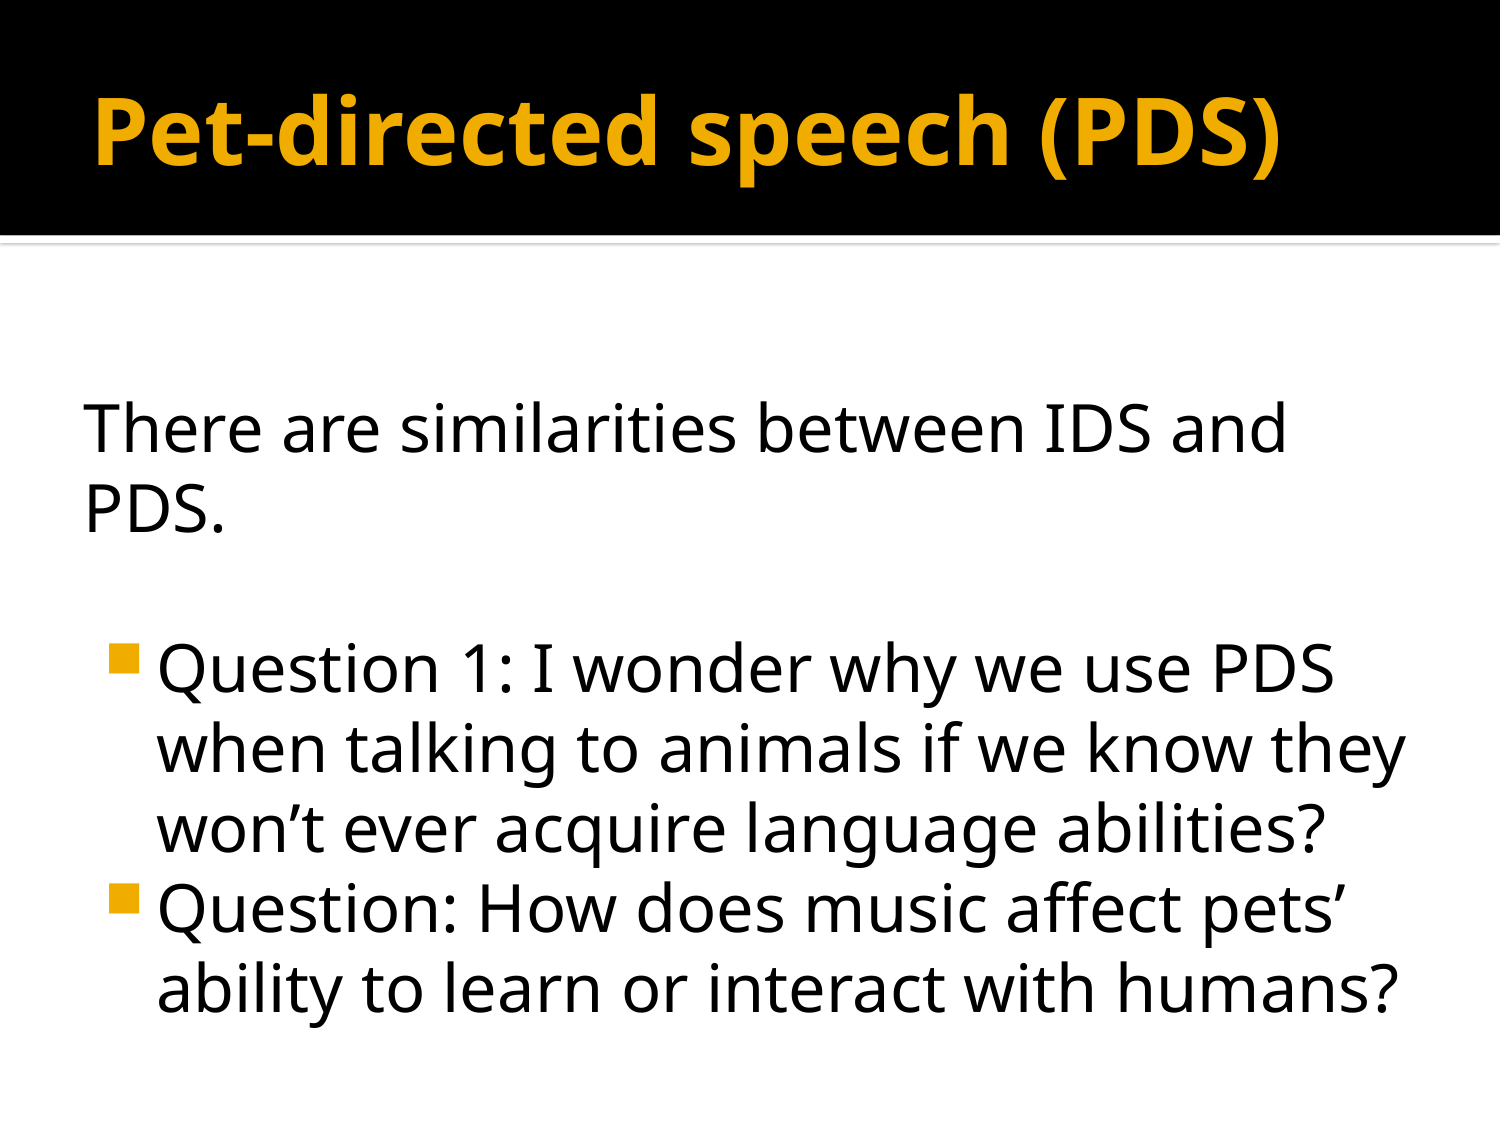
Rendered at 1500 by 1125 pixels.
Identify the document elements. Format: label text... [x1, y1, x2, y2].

title Pet-directed speech (PDS) [75, 25, 1425, 231]
list There are similarities between IDS and PDS. Question 1: I wonder why we use PDS when talking to animals if we know they won’t ever acquire language abilities? Question: How does music affect pets’ ability to learn or interact with humans? [75, 291, 1425, 1050]
